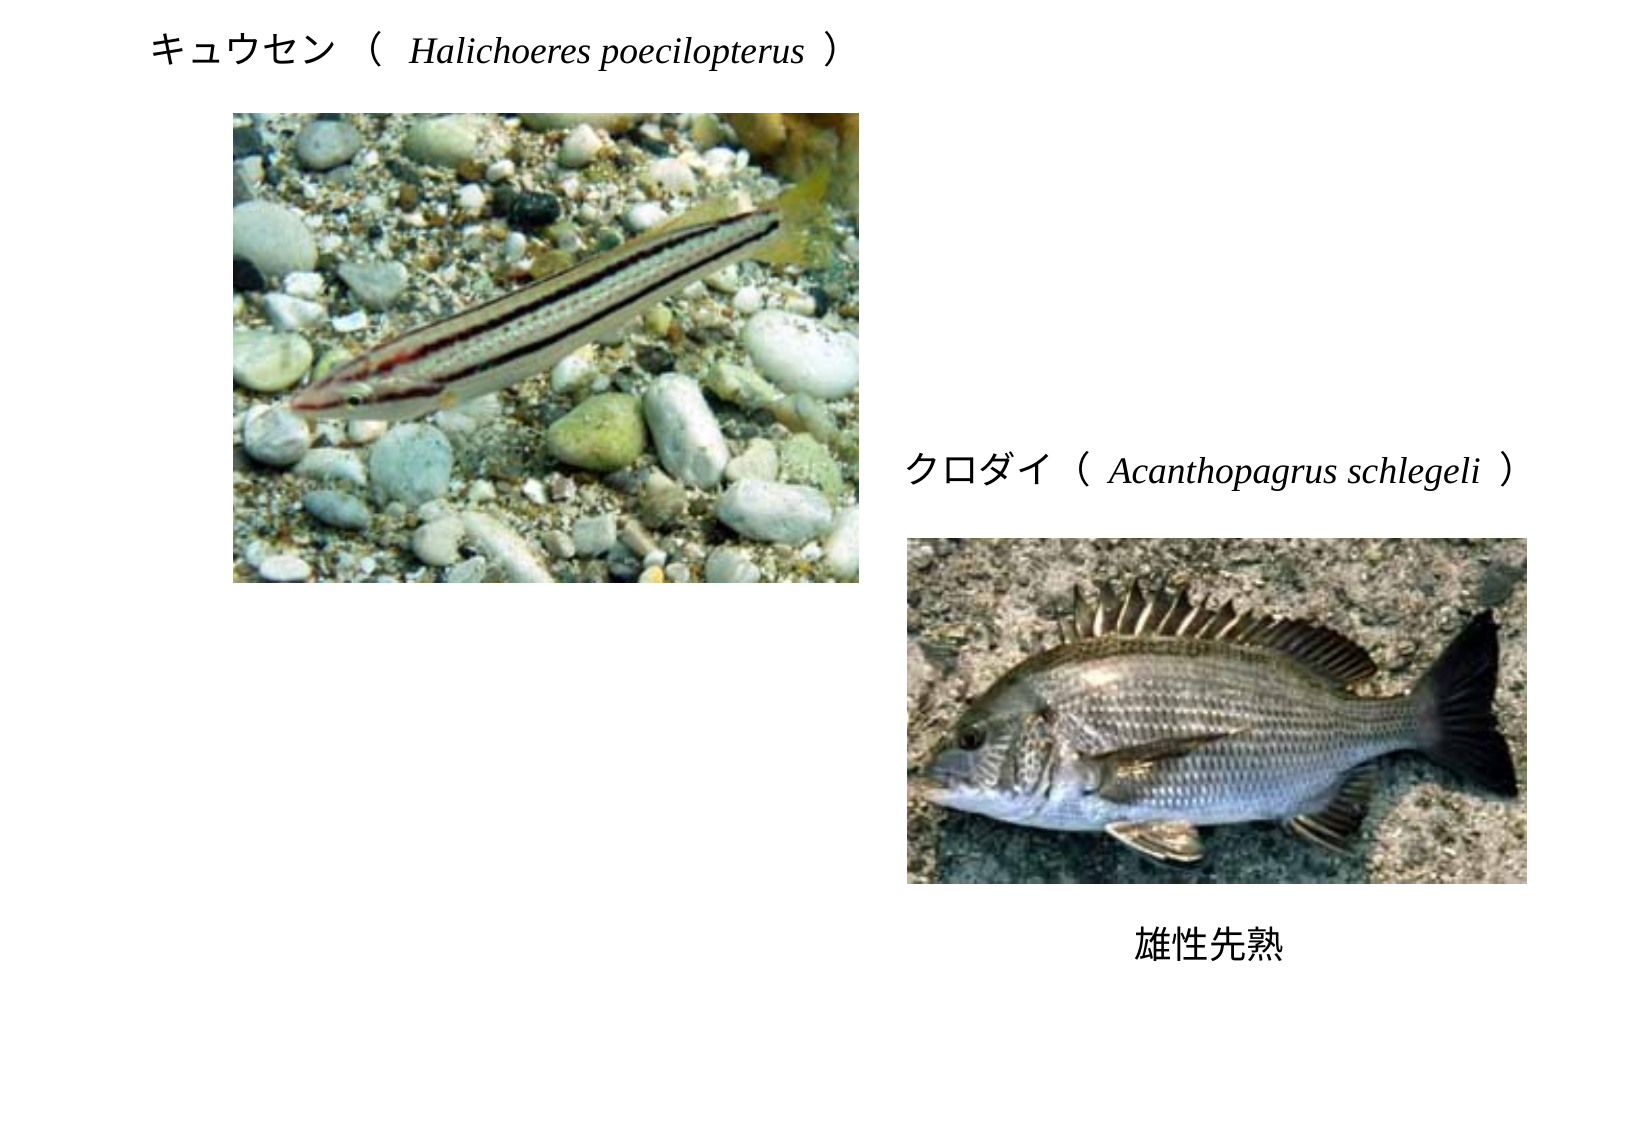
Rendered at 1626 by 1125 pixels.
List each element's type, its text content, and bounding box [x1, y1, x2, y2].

picture [233, 113, 859, 583]
text_box クロダイ（ Acanthopagrus schlegeli ） [888, 438, 1552, 499]
text_box 雄性先熟 [1119, 913, 1300, 974]
text_box キュウセン （ Halichoeres poecilopterus ） [134, 18, 877, 79]
picture [906, 538, 1528, 885]
